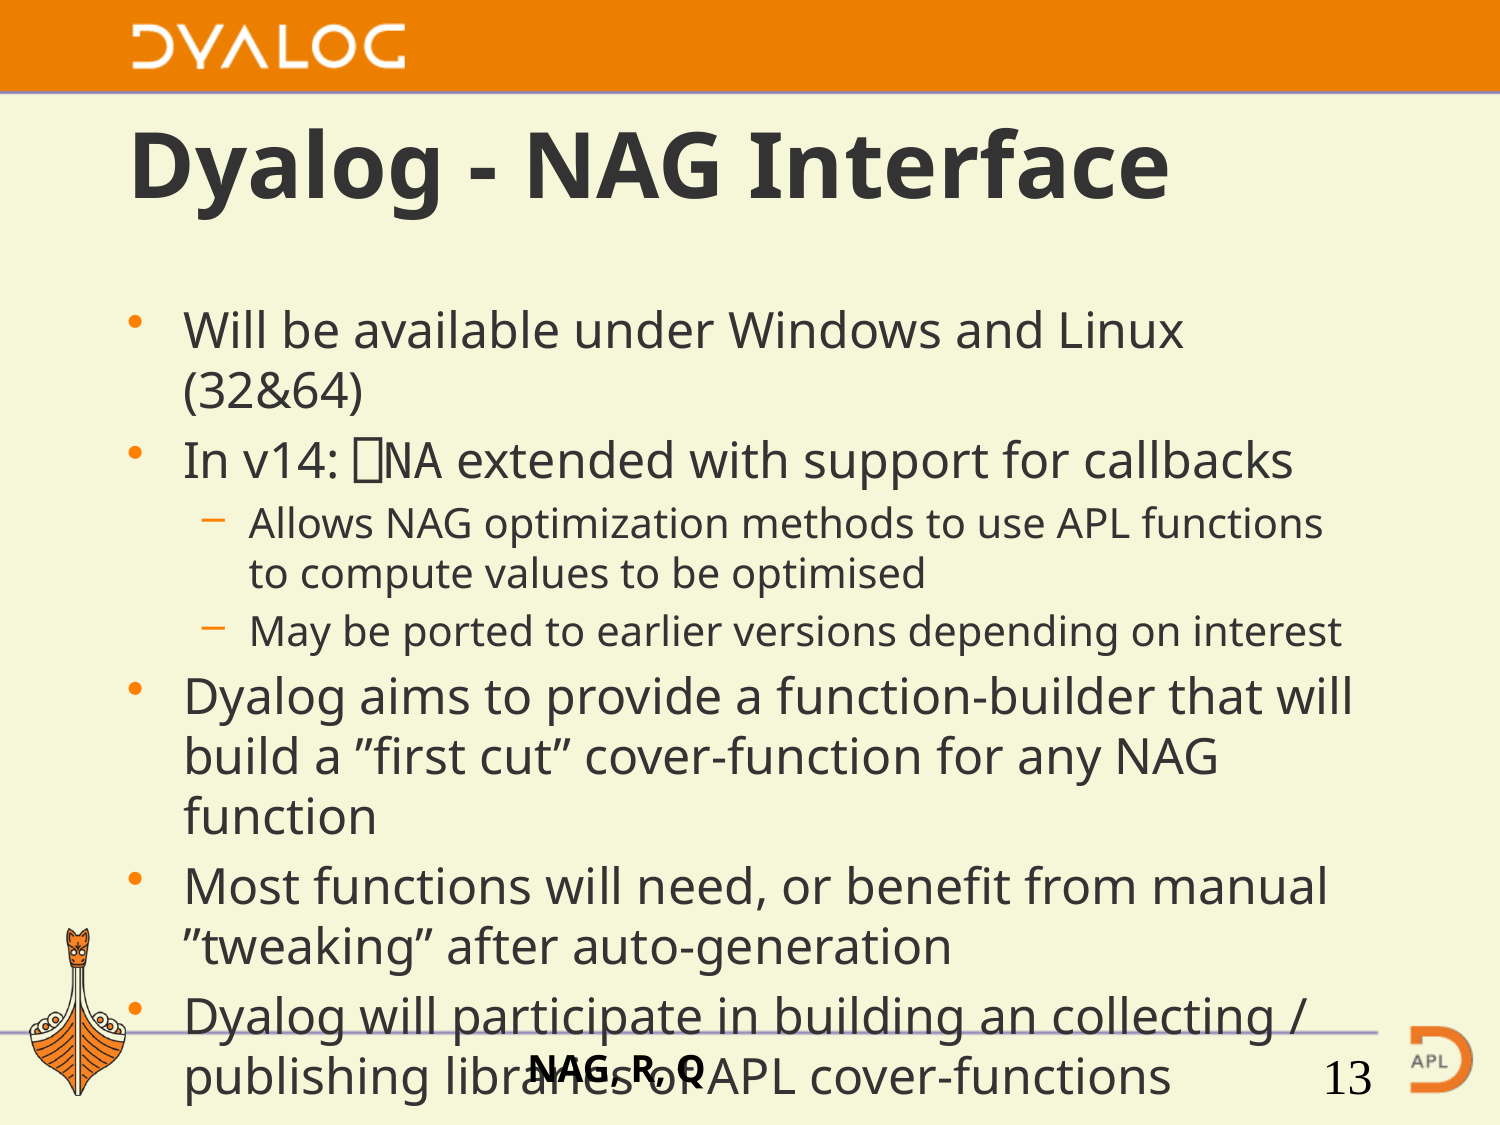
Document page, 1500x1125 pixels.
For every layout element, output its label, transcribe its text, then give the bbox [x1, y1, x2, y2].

picture [0, 0, 1500, 1125]
footer NAG, R, Q [512, 1037, 988, 1113]
list Will be available under Windows and Linux (32&64) In v14: ⎕NA extended with support for callbacks Allows NAG optimization methods to use APL functions to compute values to be optimised May be ported to earlier versions depending on interest Dyalog aims to provide a function-builder that will build a ”first cut” cover-function for any NAG function Most functions will need, or benefit from manual ”tweaking” after auto-generation Dyalog will participate in building an collecting / publishing libraries of APL cover-functions [112, 290, 1388, 966]
slide_number 13 [1074, 1037, 1388, 1113]
title Dyalog - NAG Interface [112, 99, 1471, 288]
